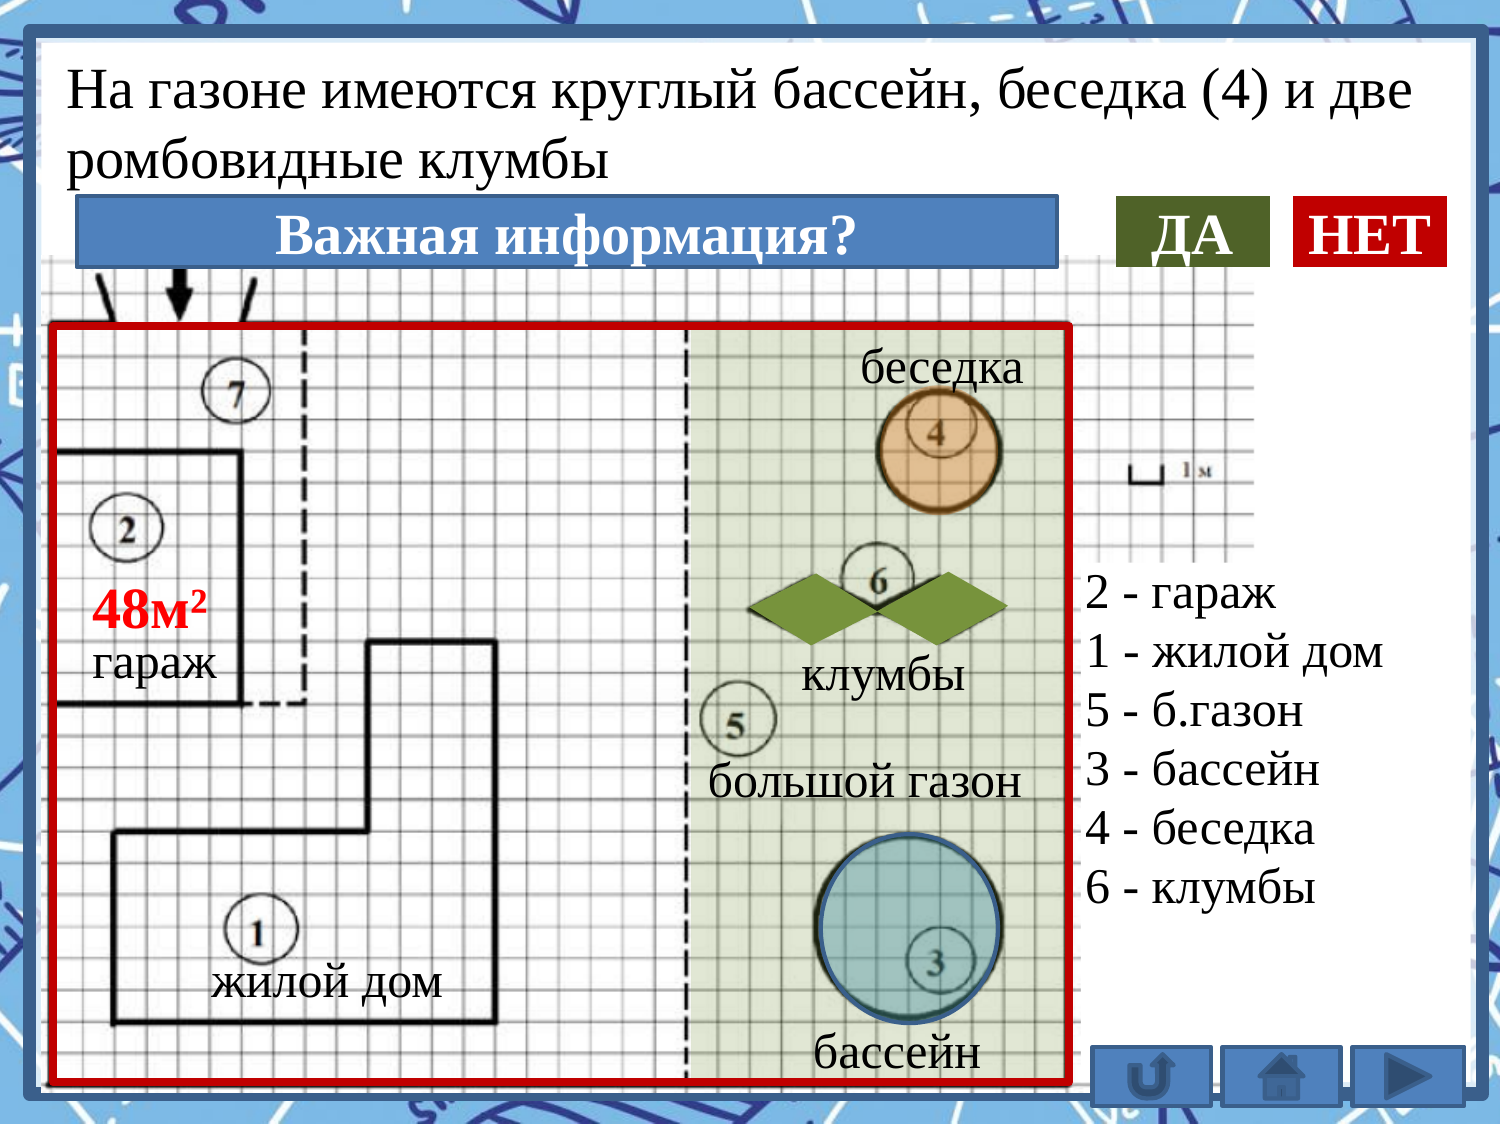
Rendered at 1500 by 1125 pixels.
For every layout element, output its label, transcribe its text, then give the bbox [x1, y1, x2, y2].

text_box НЕТ [1291, 194, 1449, 269]
text_box [1350, 1045, 1466, 1108]
text_box 3 - бассейн [1070, 727, 1336, 803]
text_box [874, 569, 1011, 633]
text_box 1 - жилой дом [1070, 609, 1400, 685]
text_box 4 - беседка [1070, 786, 1331, 845]
text_box [818, 832, 1001, 1026]
text_box 2 - гараж [1070, 550, 1292, 609]
text_box 48м² [77, 562, 223, 621]
text_box большой газон [692, 739, 1037, 815]
text_box клумбы [786, 633, 981, 709]
text_box [1090, 1045, 1213, 1108]
text_box [747, 571, 877, 633]
text_box 6 - клумбы [1070, 845, 1332, 921]
text_box гараж [77, 621, 232, 697]
text_box жилой дом [196, 940, 447, 1032]
text_box 5 - б.газон [1070, 668, 1319, 744]
text_box Важная информация? [75, 194, 1059, 269]
text_box [877, 401, 1001, 518]
text_box беседка [845, 326, 1039, 401]
text_box ДА [1114, 194, 1272, 269]
text_box На газоне имеются круглый бассейн, беседка (4) и две ромбовидные клумбы [37, 42, 1429, 198]
text_box [1220, 1045, 1343, 1108]
text_box [51, 324, 1071, 1084]
text_box бассейн [798, 1011, 997, 1087]
picture [0, 0, 1500, 1124]
